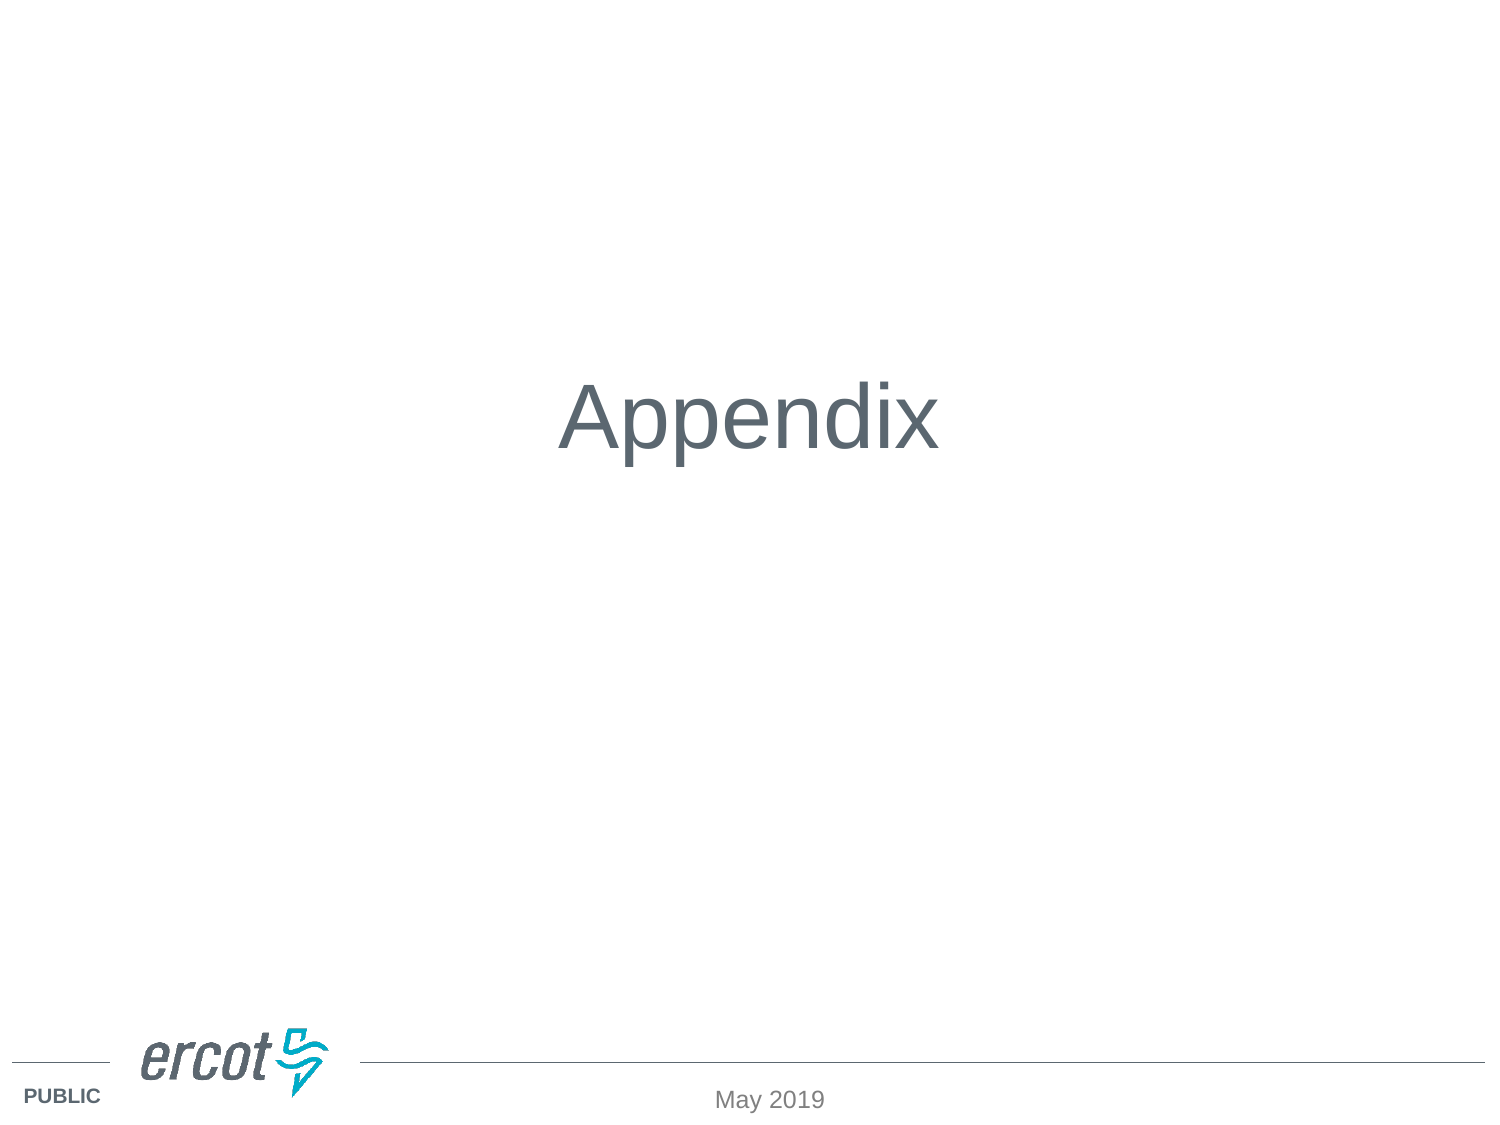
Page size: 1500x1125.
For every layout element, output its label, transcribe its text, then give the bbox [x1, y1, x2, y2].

title Appendix [112, 349, 1388, 591]
text_box May 2019 [700, 1076, 841, 1121]
picture [137, 1024, 332, 1100]
